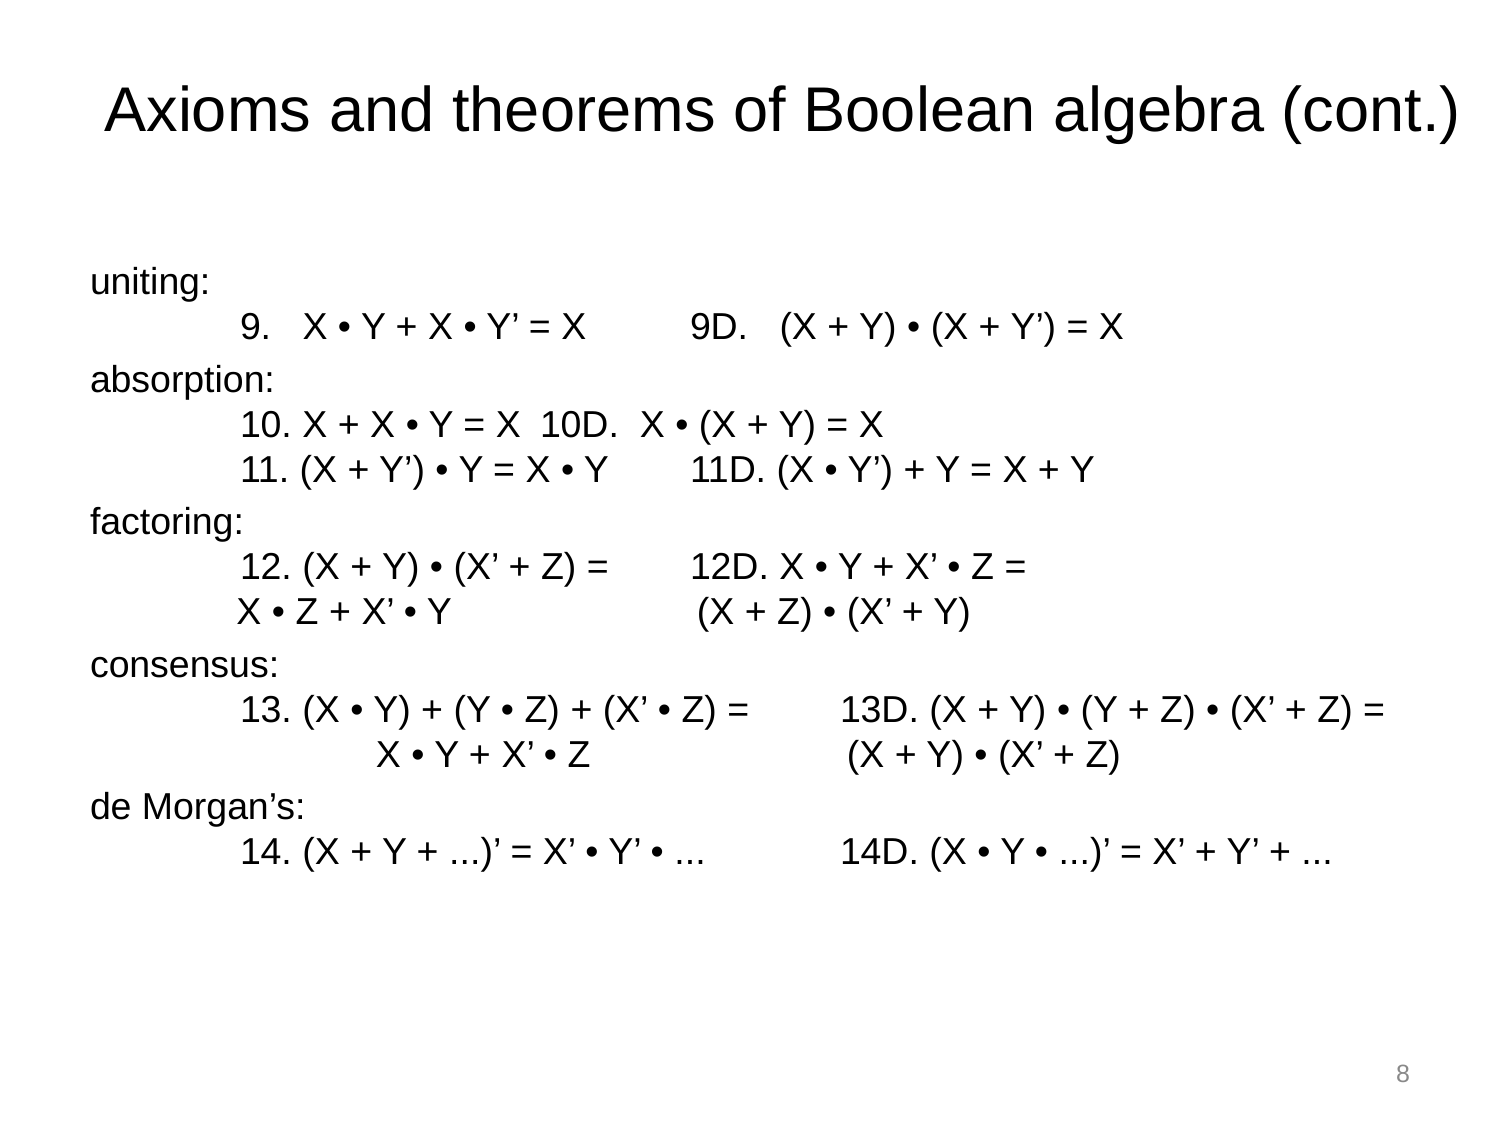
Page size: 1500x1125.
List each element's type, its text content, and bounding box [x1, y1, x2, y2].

title Axioms and theorems of Boolean algebra (cont.) [66, 37, 1500, 175]
list uniting: 9. X • Y + X • Y’ = X 9D. (X + Y) • (X + Y’) = X absorption: 10. X + X • Y = X 10D. X • (X + Y) = X 11. (X + Y’) • Y = X • Y 11D. (X • Y’) + Y = X + Y factoring: 12. (X + Y) • (X’ + Z) = 12D. X • Y + X’ • Z = X • Z + X’ • Y (X + Z) • (X’ + Y) consensus: 13. (X • Y) + (Y • Z) + (X’ • Z) = 13D. (X + Y) • (Y + Z) • (X’ + Z) = X • Y + X’ • Z (X + Y) • (X’ + Z) de Morgan’s: 14. (X + Y + ...)’ = X’ • Y’ • ... 14D. (X • Y • ...)’ = X’ + Y’ + ... [75, 249, 1455, 982]
slide_number 8 [1074, 1042, 1425, 1103]
